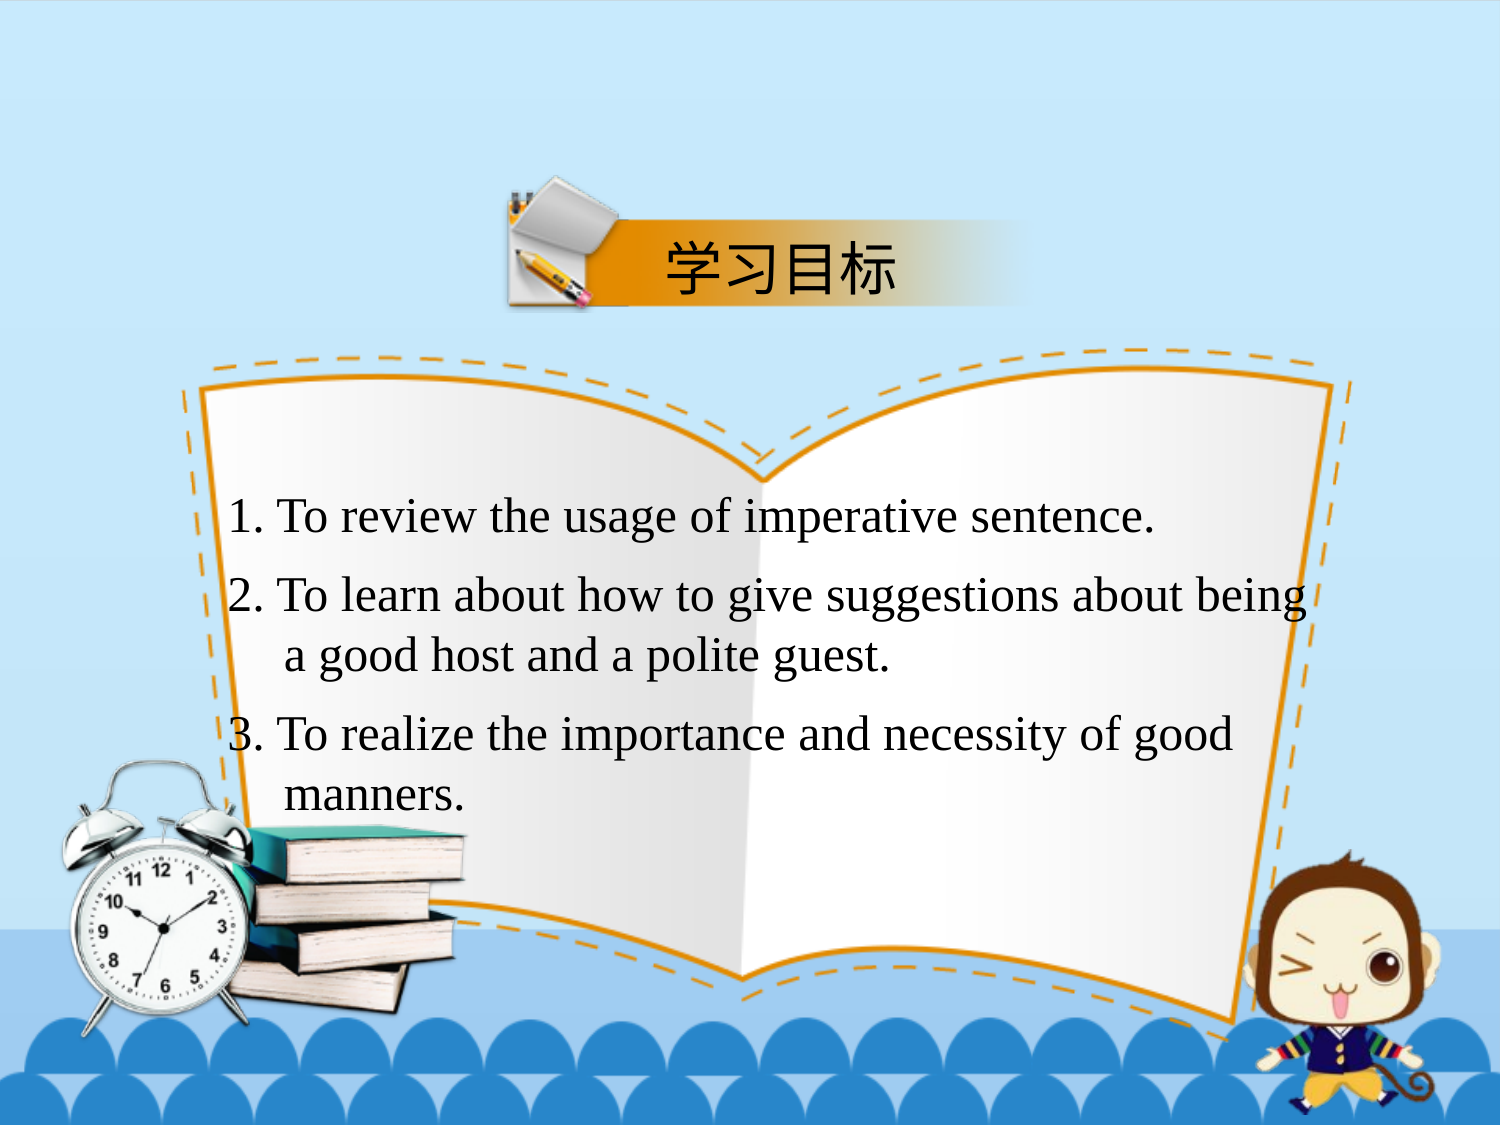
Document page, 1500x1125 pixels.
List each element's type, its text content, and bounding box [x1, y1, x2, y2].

text_box 学习目标 [650, 224, 925, 300]
list 1. To review the usage of imperative sentence. 2. To learn about how to give suggestions about being a good host and a polite guest. 3. To realize the importance and necessity of good manners. [212, 474, 1350, 1075]
picture [0, 0, 1500, 1125]
